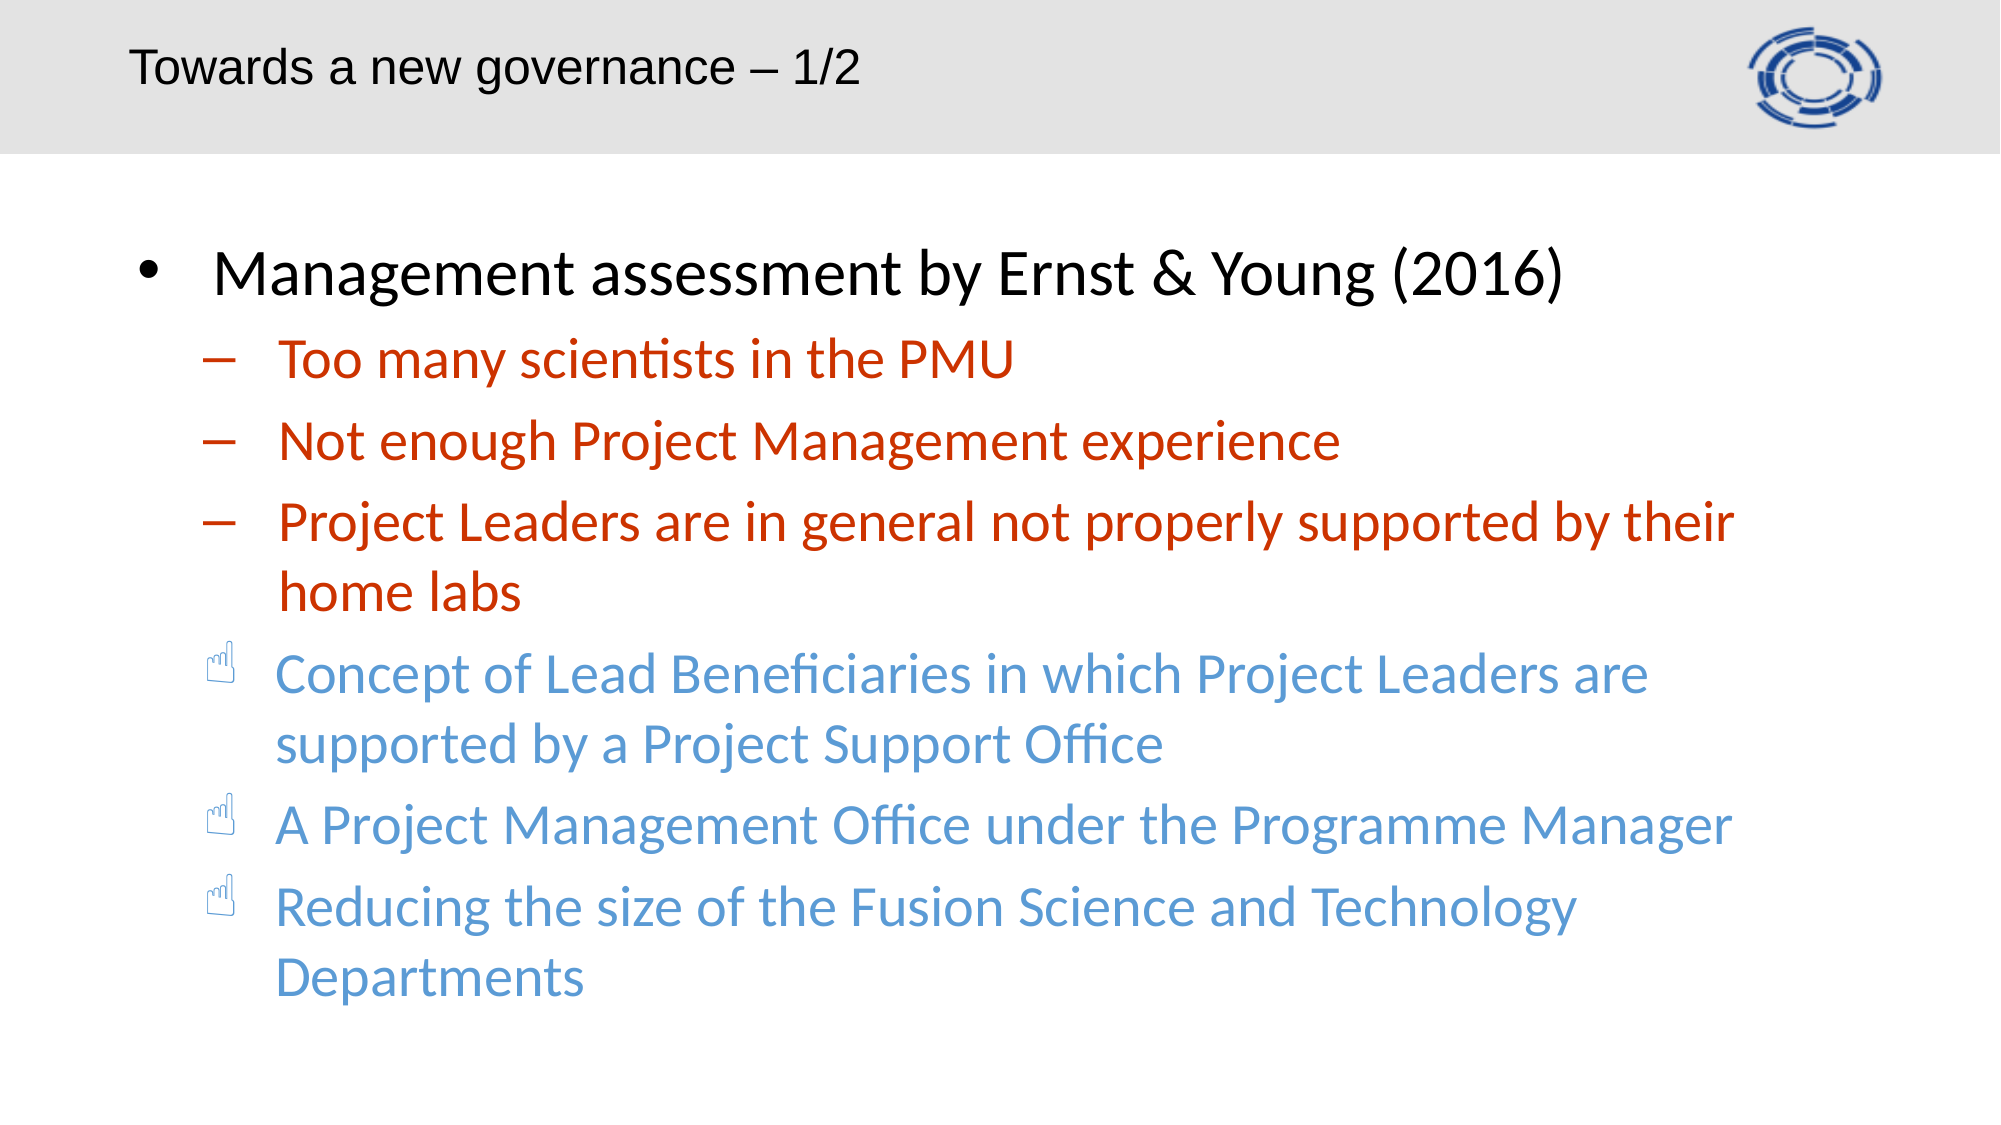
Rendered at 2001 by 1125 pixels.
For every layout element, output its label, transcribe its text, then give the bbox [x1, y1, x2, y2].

picture [0, 0, 2000, 154]
text_box Management assessment by Ernst & Young (2016) Too many scientists in the PMU Not enough Project Management experience Project Leaders are in general not properly supported by their home labs Concept of Lead Beneficiaries in which Project Leaders are supported by a Project Support Office A Project Management Office under the Programme Manager Reducing the size of the Fusion Science and Technology Departments [113, 221, 1851, 1103]
title Towards a new governance – 1/2 [113, 34, 1914, 139]
